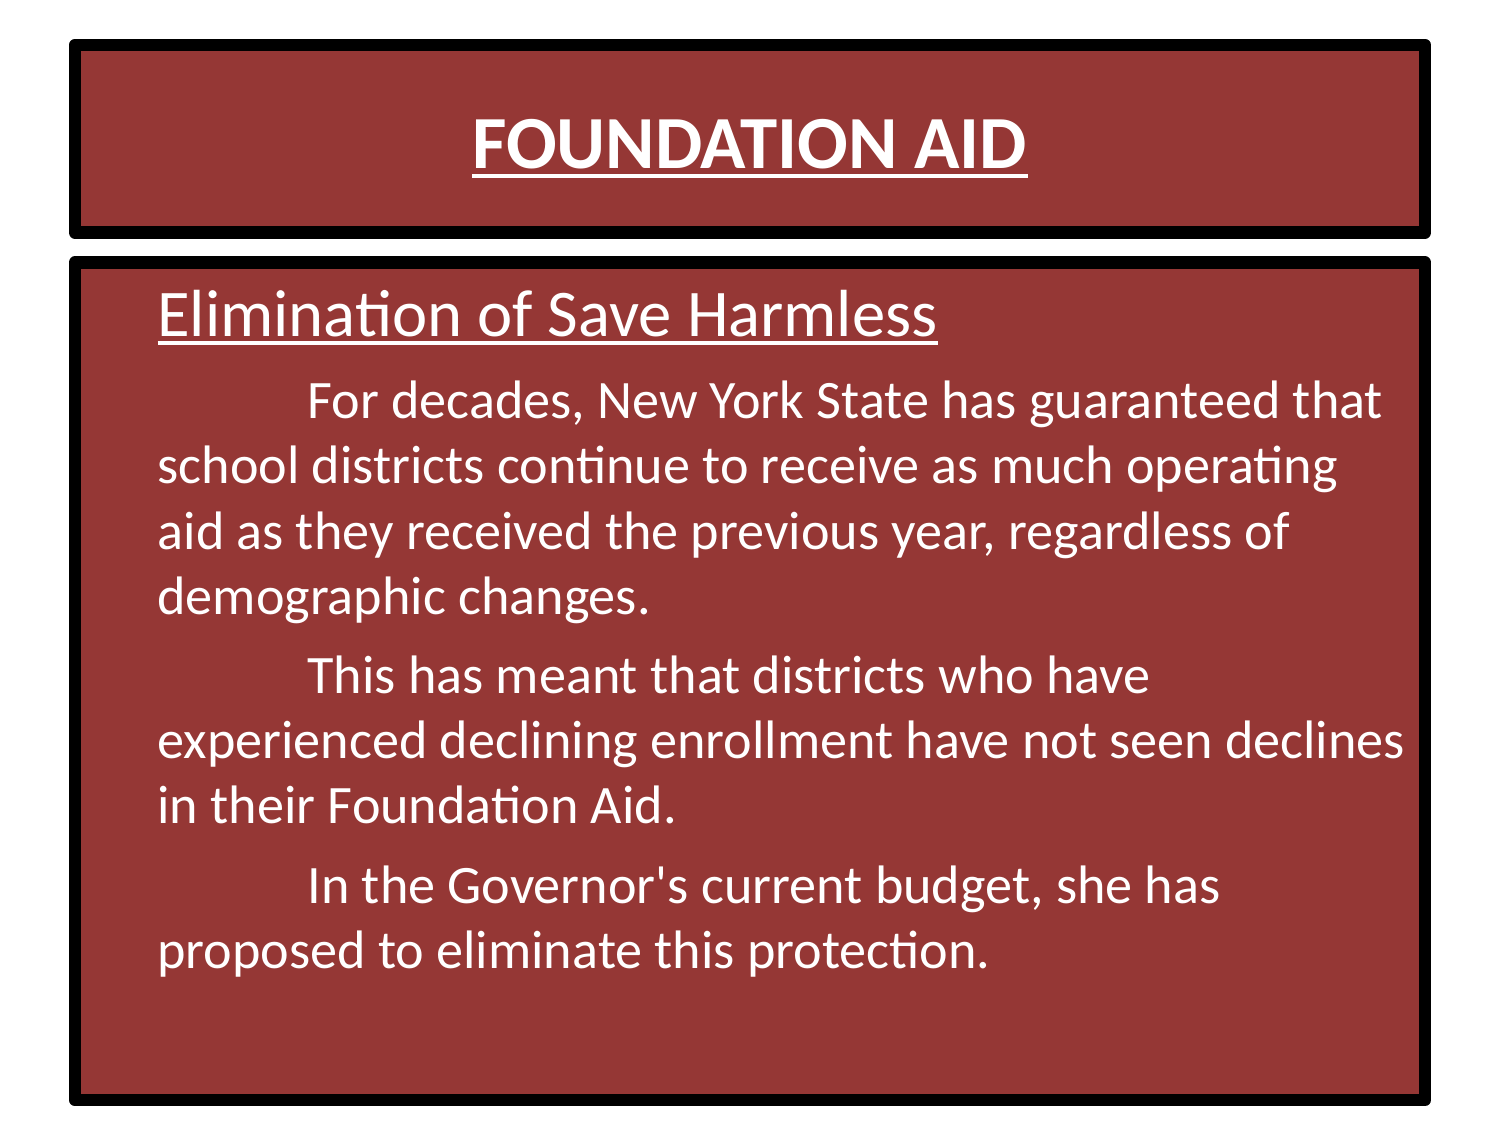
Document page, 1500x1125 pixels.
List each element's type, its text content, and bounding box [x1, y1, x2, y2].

title FOUNDATION AID [75, 45, 1425, 233]
list Elimination of Save Harmless For decades, New York State has guaranteed that school districts continue to receive as much operating aid as they received the previous year, regardless of demographic changes. This has meant that districts who have experienced declining enrollment have not seen declines in their Foundation Aid. In the Governor's current budget, she has proposed to eliminate this protection. [75, 262, 1425, 1100]
